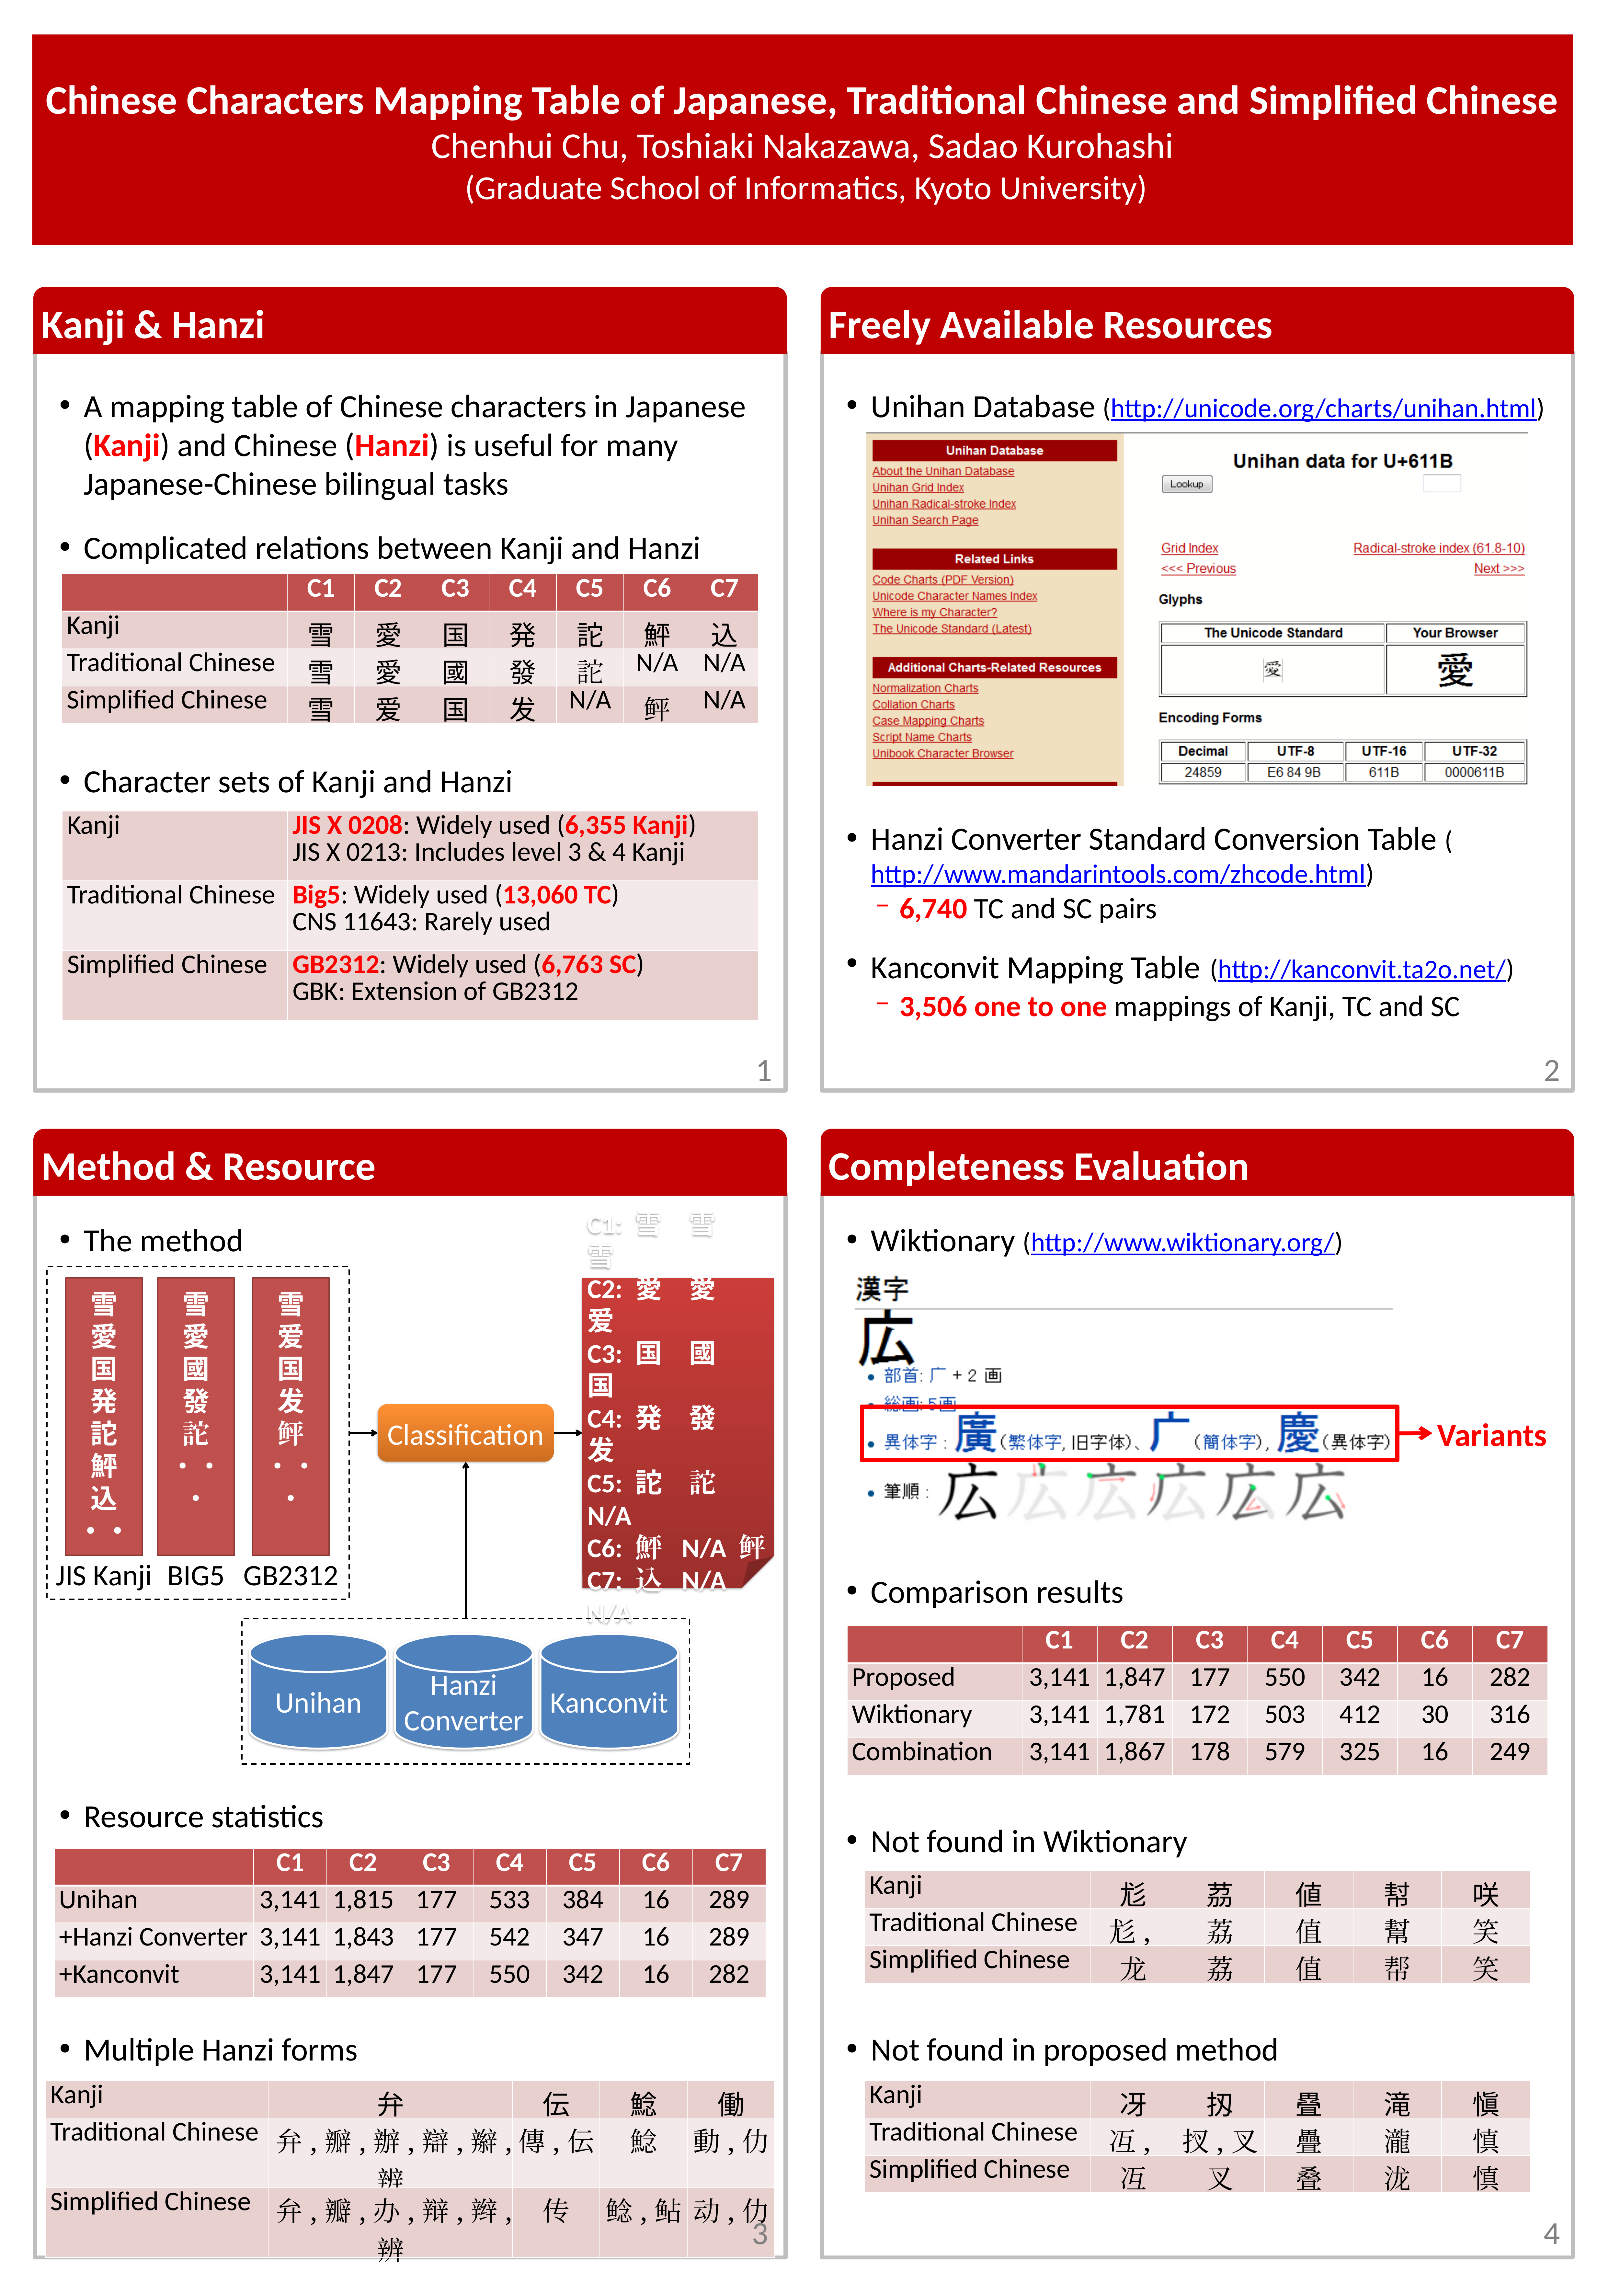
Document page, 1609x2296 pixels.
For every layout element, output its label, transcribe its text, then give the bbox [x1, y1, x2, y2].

table_header 鯰 [600, 2081, 687, 2118]
table_cell 178 [1173, 1738, 1247, 1775]
table_header C2 [355, 574, 422, 611]
table_cell 慎 [1442, 2118, 1530, 2155]
table_cell 扠,叉 [1176, 2118, 1264, 2155]
text_box Completeness Evaluation [820, 1128, 1575, 1197]
table_cell 国 [422, 612, 489, 649]
table_cell 值 [1265, 1909, 1353, 1945]
table_cell 1,815 [327, 1887, 400, 1923]
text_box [47, 1266, 774, 1764]
table_cell 鯰 [600, 2118, 687, 2187]
table_cell 瀧 [1353, 2118, 1441, 2155]
table_cell 177 [1173, 1664, 1247, 1700]
table_header C1 [1022, 1626, 1097, 1662]
table_header 滝 [1353, 2081, 1441, 2118]
table_cell 289 [693, 1887, 766, 1923]
table_header C2 [1098, 1626, 1172, 1662]
table_header C5 [547, 1849, 619, 1885]
table_cell 289 [693, 1923, 766, 1960]
table_cell 1,847 [1098, 1664, 1172, 1700]
text_box 1 [751, 1046, 785, 1090]
table_cell 3,141 [254, 1960, 326, 1997]
table_cell GB2312: Widely used (6,763 SC) GBK: Extension of GB2312 [288, 951, 758, 1020]
table_cell 叠 [1265, 2156, 1353, 2192]
table_cell N/A [691, 649, 758, 686]
table_header 愼 [1442, 2081, 1530, 2118]
table_cell 16 [620, 1887, 692, 1923]
text_box 4 [1539, 2210, 1573, 2254]
table_cell 帮 [1353, 1946, 1441, 1983]
table_cell Unihan [55, 1887, 253, 1923]
table_cell 16 [620, 1923, 692, 1960]
table_cell 3,141 [254, 1887, 326, 1923]
table_cell 発 [489, 612, 556, 649]
table_header JIS X 0208: Widely used (6,355 Kanji) JIS X 0213: Includes level 3 & 4 Kanji [288, 811, 758, 880]
table_cell 3,141 [1022, 1701, 1097, 1738]
table_header C6 [620, 1849, 692, 1885]
table_header 冴 [1091, 2081, 1176, 2118]
table_cell Simplified Chinese [865, 1946, 1090, 1983]
table_cell 動,仂 [688, 2118, 774, 2187]
table_cell 雪 [288, 649, 354, 686]
table_cell 384 [547, 1887, 619, 1923]
table_header Kanji [63, 811, 287, 880]
table_cell Traditional Chinese [62, 649, 287, 686]
text_box Not found in proposed method [841, 2026, 1553, 2070]
table_header [55, 1849, 253, 1885]
text_box Method & Resource [32, 1128, 788, 1197]
table_cell 國 [422, 649, 489, 686]
table_header Kanji [865, 1871, 1090, 1908]
table_cell 發 [489, 649, 556, 686]
table_cell 249 [1473, 1738, 1547, 1775]
text_box Freely Available Resources [820, 286, 1575, 355]
table_cell 282 [1473, 1664, 1547, 1700]
table_header 弁 [269, 2081, 512, 2118]
table_cell Traditional Chinese [46, 2118, 268, 2187]
text_box Character sets of Kanji and Hanzi [54, 757, 766, 801]
table_header C3 [422, 574, 489, 611]
table_cell 爱 [355, 686, 422, 723]
table_header C6 [624, 574, 691, 611]
table_cell 雪 [288, 686, 354, 723]
table_cell Combination [848, 1738, 1022, 1775]
table_cell 579 [1248, 1738, 1322, 1775]
text_box 2 [1539, 1046, 1573, 1090]
table_cell 30 [1398, 1701, 1472, 1738]
table_cell Simplified Chinese [62, 686, 287, 723]
text_box Resource statistics [54, 1792, 766, 1836]
table_cell Simplified Chinese [46, 2188, 268, 2257]
table_cell 16 [1398, 1664, 1472, 1700]
table_cell 慎 [1442, 2156, 1530, 2192]
table_header Kanji [865, 2081, 1090, 2118]
table_cell 412 [1323, 1701, 1397, 1738]
table_cell 笑 [1442, 1946, 1530, 1983]
text_box Variants [1432, 1411, 1552, 1455]
table_header Kanji [46, 2081, 268, 2118]
table_cell Simplified Chinese [865, 2156, 1090, 2192]
table_cell Proposed [848, 1664, 1022, 1700]
table_cell 疊 [1265, 2118, 1353, 2155]
table_cell 幫 [1353, 1909, 1441, 1945]
table_cell +Kanconvit [55, 1960, 253, 1997]
table_cell 550 [474, 1960, 546, 1997]
table_header 咲 [1442, 1871, 1530, 1908]
table_cell Traditional Chinese [865, 2118, 1090, 2155]
table_cell 177 [400, 1923, 473, 1960]
table_header [848, 1626, 1022, 1662]
table_cell 1,843 [327, 1923, 400, 1960]
table_header C4 [1248, 1626, 1322, 1662]
table_cell 542 [474, 1923, 546, 1960]
table_cell 发 [489, 686, 556, 723]
table_cell 詑 [557, 612, 623, 649]
text_box Multiple Hanzi forms [54, 2026, 766, 2070]
table_cell 龙 [1091, 1946, 1176, 1983]
table_cell 503 [1248, 1701, 1322, 1738]
text_box Not found in Wiktionary [841, 1817, 1553, 1861]
table_header C4 [474, 1849, 546, 1885]
table_cell 国 [422, 686, 489, 723]
table_cell 荔 [1176, 1946, 1264, 1983]
table_cell N/A [624, 649, 691, 686]
text_box [1396, 1406, 1398, 1461]
text_box Comparison results [841, 1568, 1553, 1612]
table_cell 316 [1473, 1701, 1547, 1738]
text_box Complicated relations between Kanji and Hanzi [54, 524, 766, 568]
table_header 扨 [1176, 2081, 1264, 2118]
table_header C5 [1323, 1626, 1397, 1662]
table_header 値 [1265, 1871, 1353, 1908]
table_cell 3,141 [254, 1923, 326, 1960]
table_header 幇 [1353, 1871, 1441, 1908]
table_header C3 [400, 1849, 473, 1885]
table_cell Traditional Chinese [63, 881, 287, 950]
table_cell 雪 [288, 612, 354, 649]
table_cell 动,仂 [688, 2188, 774, 2257]
table_cell 342 [1323, 1664, 1397, 1700]
table_cell 传 [513, 2188, 599, 2257]
table_header C3 [1173, 1626, 1247, 1662]
text_box Kanconvit Mapping Table (http://kanconvit.ta2o.net/) 3,506 one to one mappings of Kanji, TC and SC [841, 936, 1553, 1025]
text_box [34, 355, 786, 1091]
picture [866, 432, 1529, 786]
table_header C1 [288, 574, 354, 611]
table_cell 347 [547, 1923, 619, 1960]
table_header 伝 [513, 2081, 599, 2118]
table_cell 16 [620, 1960, 692, 1997]
table_cell 177 [400, 1887, 473, 1923]
text_box [821, 355, 1573, 1091]
table_header C2 [327, 1849, 400, 1885]
picture [854, 1274, 1393, 1531]
table_cell Kanji [62, 612, 287, 649]
table_cell 傳,伝 [513, 2118, 599, 2187]
text_box Hanzi Converter Standard Conversion Table (http://www.mandarintools.com/zhcode.html) 6,740 TC and SC pairs [841, 815, 1553, 927]
table_cell Big5: Widely used (13,060 TC) CNS 11643: Rarely used [288, 881, 758, 950]
table_cell 3,141 [1022, 1738, 1097, 1775]
table_cell 342 [547, 1960, 619, 1997]
text_box Kanji & Hanzi [32, 286, 788, 355]
text_box p [821, 1197, 1573, 2258]
table_header 茘 [1176, 1871, 1264, 1908]
table_header C6 [1398, 1626, 1472, 1662]
table_cell 鲶,鲇 [600, 2188, 687, 2257]
table_header C7 [1473, 1626, 1547, 1662]
table_cell 鲆 [624, 686, 691, 723]
table_cell 愛 [355, 612, 422, 649]
text_box Wiktionary (http://www.wiktionary.org/) [841, 1217, 1553, 1261]
text_box Chinese Characters Mapping Table of Japanese, Traditional Chinese and Simplified Chinese Chenhui Chu, Toshiaki Nakazawa, Sadao Kurohashi (Graduate School of Informatics, Kyoto University) [31, 34, 1574, 246]
table_cell 弁,瓣,办,辩,辫,辨 [269, 2188, 512, 2257]
table_cell 冱 [1091, 2156, 1176, 2192]
table_header 尨 [1091, 1871, 1176, 1908]
table_cell 鮃 [624, 612, 691, 649]
text_box Unihan Database (http://unicode.org/charts/unihan.html) [841, 382, 1553, 426]
text_box 3 [747, 2210, 782, 2254]
table_cell 冱,沍 [1091, 2118, 1176, 2155]
table_cell Simplified Chinese [63, 951, 287, 1020]
table_cell 172 [1173, 1701, 1247, 1738]
table_cell N/A [557, 686, 623, 723]
table_cell 泷 [1353, 2156, 1441, 2192]
table_cell 荔 [1176, 1909, 1264, 1945]
table_header 疂 [1265, 2081, 1353, 2118]
table_header C7 [693, 1849, 766, 1885]
text_box [34, 1197, 786, 2258]
table_cell 1,781 [1098, 1701, 1172, 1738]
table_cell Traditional Chinese [865, 1909, 1090, 1945]
table_cell 282 [693, 1960, 766, 1997]
table_cell 1,847 [327, 1960, 400, 1997]
table_header [62, 574, 287, 611]
table_cell 1,867 [1098, 1738, 1172, 1775]
table_header C1 [254, 1849, 326, 1885]
table_cell 550 [1248, 1664, 1322, 1700]
table_cell 3,141 [1022, 1664, 1097, 1700]
table_cell 愛 [355, 649, 422, 686]
text_box The method [54, 1217, 766, 1261]
table_cell Wiktionary [848, 1701, 1022, 1738]
table_cell 笑 [1442, 1909, 1530, 1945]
table_cell 177 [400, 1960, 473, 1997]
table_cell 值 [1265, 1946, 1353, 1983]
table_cell 弁,瓣,辦,辯,辮,辨 [269, 2118, 512, 2187]
table_cell 325 [1323, 1738, 1397, 1775]
table_header C4 [489, 574, 556, 611]
table_cell 叉 [1176, 2156, 1264, 2192]
table_cell 込 [691, 612, 758, 649]
table_cell 尨,龍 [1091, 1909, 1176, 1945]
table_header C7 [691, 574, 758, 611]
table_cell +Hanzi Converter [55, 1923, 253, 1960]
table_cell N/A [691, 686, 758, 723]
text_box A mapping table of Chinese characters in Japanese (Kanji) and Chinese (Hanzi) is useful for many Japanese-Chinese bilingual tasks [54, 382, 766, 504]
table_header C5 [557, 574, 623, 611]
table_header 働 [688, 2081, 774, 2118]
table_cell 16 [1398, 1738, 1472, 1775]
table_cell 533 [474, 1887, 546, 1923]
table_cell 詑 [557, 649, 623, 686]
